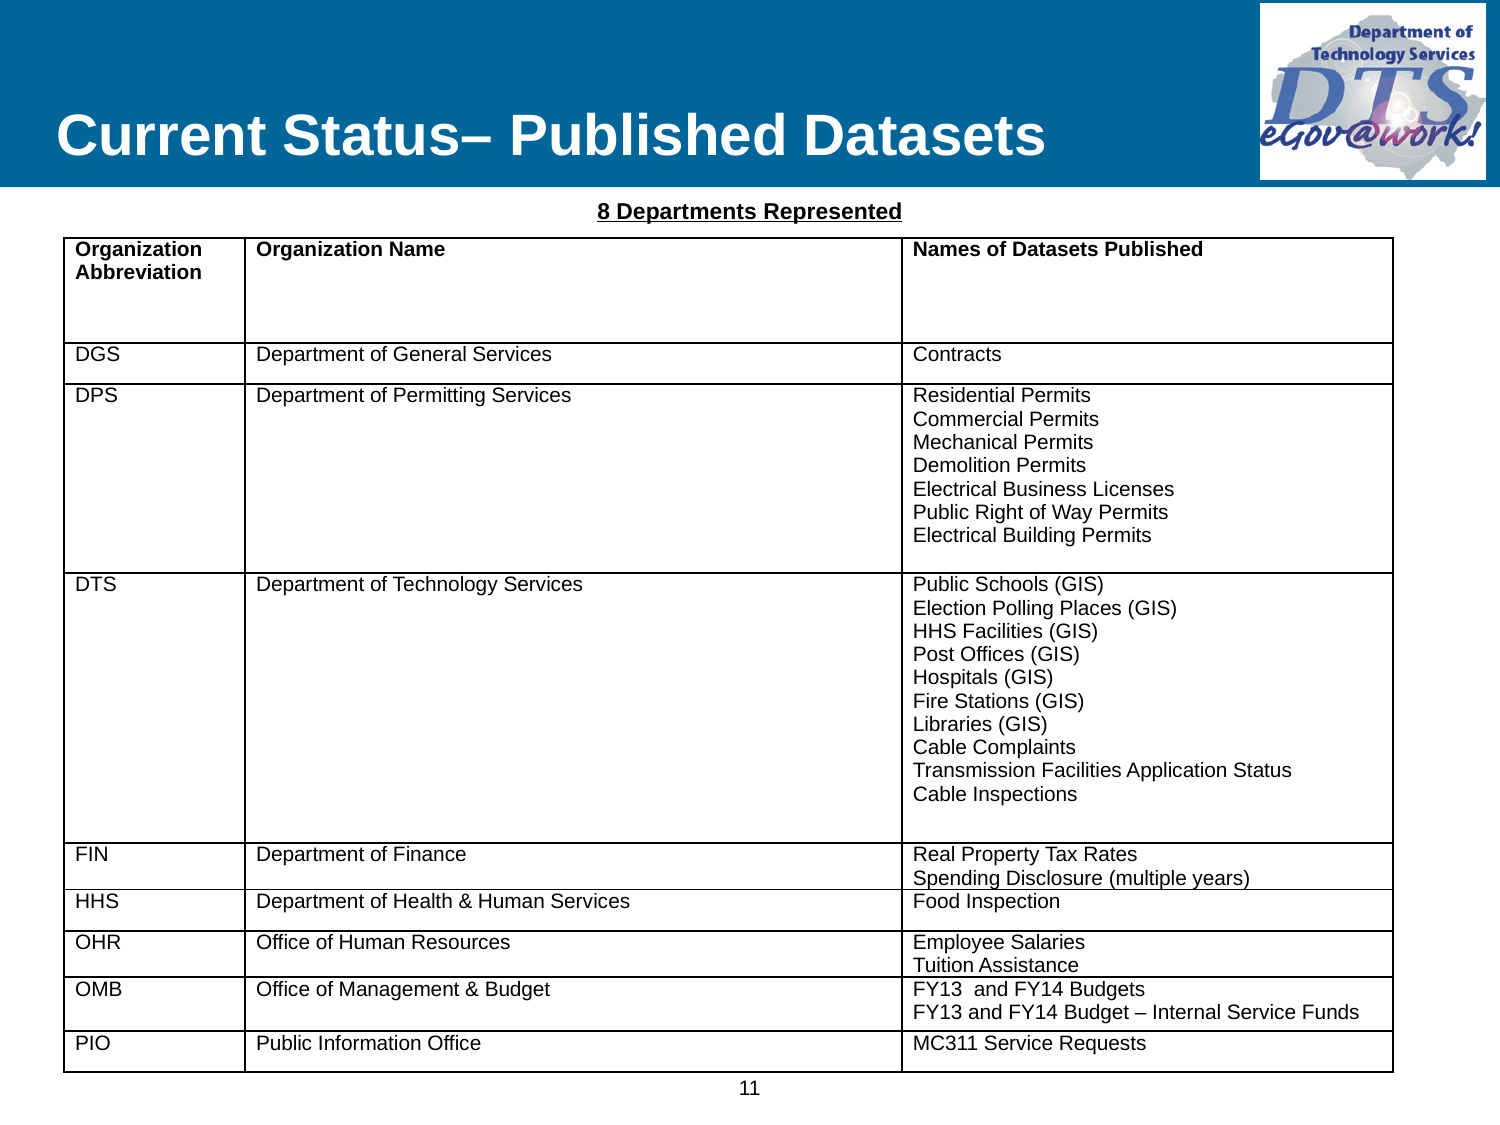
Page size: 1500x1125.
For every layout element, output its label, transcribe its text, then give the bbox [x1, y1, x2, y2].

table_cell Department of Technology Services [246, 574, 901, 842]
table_cell FY13 and FY14 Budgets FY13 and FY14 Budget – Internal Service Funds [903, 978, 1392, 1030]
table_cell DTS [65, 574, 244, 842]
table_cell Employee Salaries Tuition Assistance [903, 932, 1392, 976]
table_cell Department of Permitting Services [246, 385, 901, 572]
table_cell Department of General Services [246, 344, 901, 383]
table_cell Office of Human Resources [246, 932, 901, 976]
table_cell Residential Permits Commercial Permits Mechanical Permits Demolition Permits Electrical Business Licenses Public Right of Way Permits Electrical Building Permits [903, 385, 1392, 572]
title Current Status– Published Datasets [24, 62, 1205, 176]
table_cell Office of Management & Budget [246, 978, 901, 1030]
text_box 8 Departments Represented [582, 189, 918, 232]
table_cell Real Property Tax Rates Spending Disclosure (multiple years) [903, 844, 1392, 889]
table_cell Department of Finance [246, 844, 901, 889]
table_cell Food Inspection [903, 890, 1392, 930]
table_cell HHS [65, 890, 244, 930]
table_cell OHR [65, 932, 244, 976]
table_cell Department of Health & Human Services [246, 890, 901, 930]
text_box 11 [610, 1073, 889, 1107]
table_header Names of Datasets Published [903, 239, 1392, 342]
table_cell FIN [65, 844, 244, 889]
table_cell PIO [65, 1032, 244, 1071]
table_cell Public Information Office [246, 1032, 901, 1071]
table_cell OMB [65, 978, 244, 1030]
table_cell DGS [65, 344, 244, 383]
table_cell Contracts [903, 344, 1392, 383]
table_cell DPS [65, 385, 244, 572]
picture [1261, 4, 1485, 179]
table_header Organization Name [246, 239, 901, 342]
table_cell MC311 Service Requests [903, 1032, 1392, 1071]
table_header Organization Abbreviation [65, 239, 244, 342]
table_cell Public Schools (GIS) Election Polling Places (GIS) HHS Facilities (GIS) Post Offices (GIS) Hospitals (GIS) Fire Stations (GIS) Libraries (GIS) Cable Complaints Transmission Facilities Application Status Cable Inspections [903, 574, 1392, 842]
